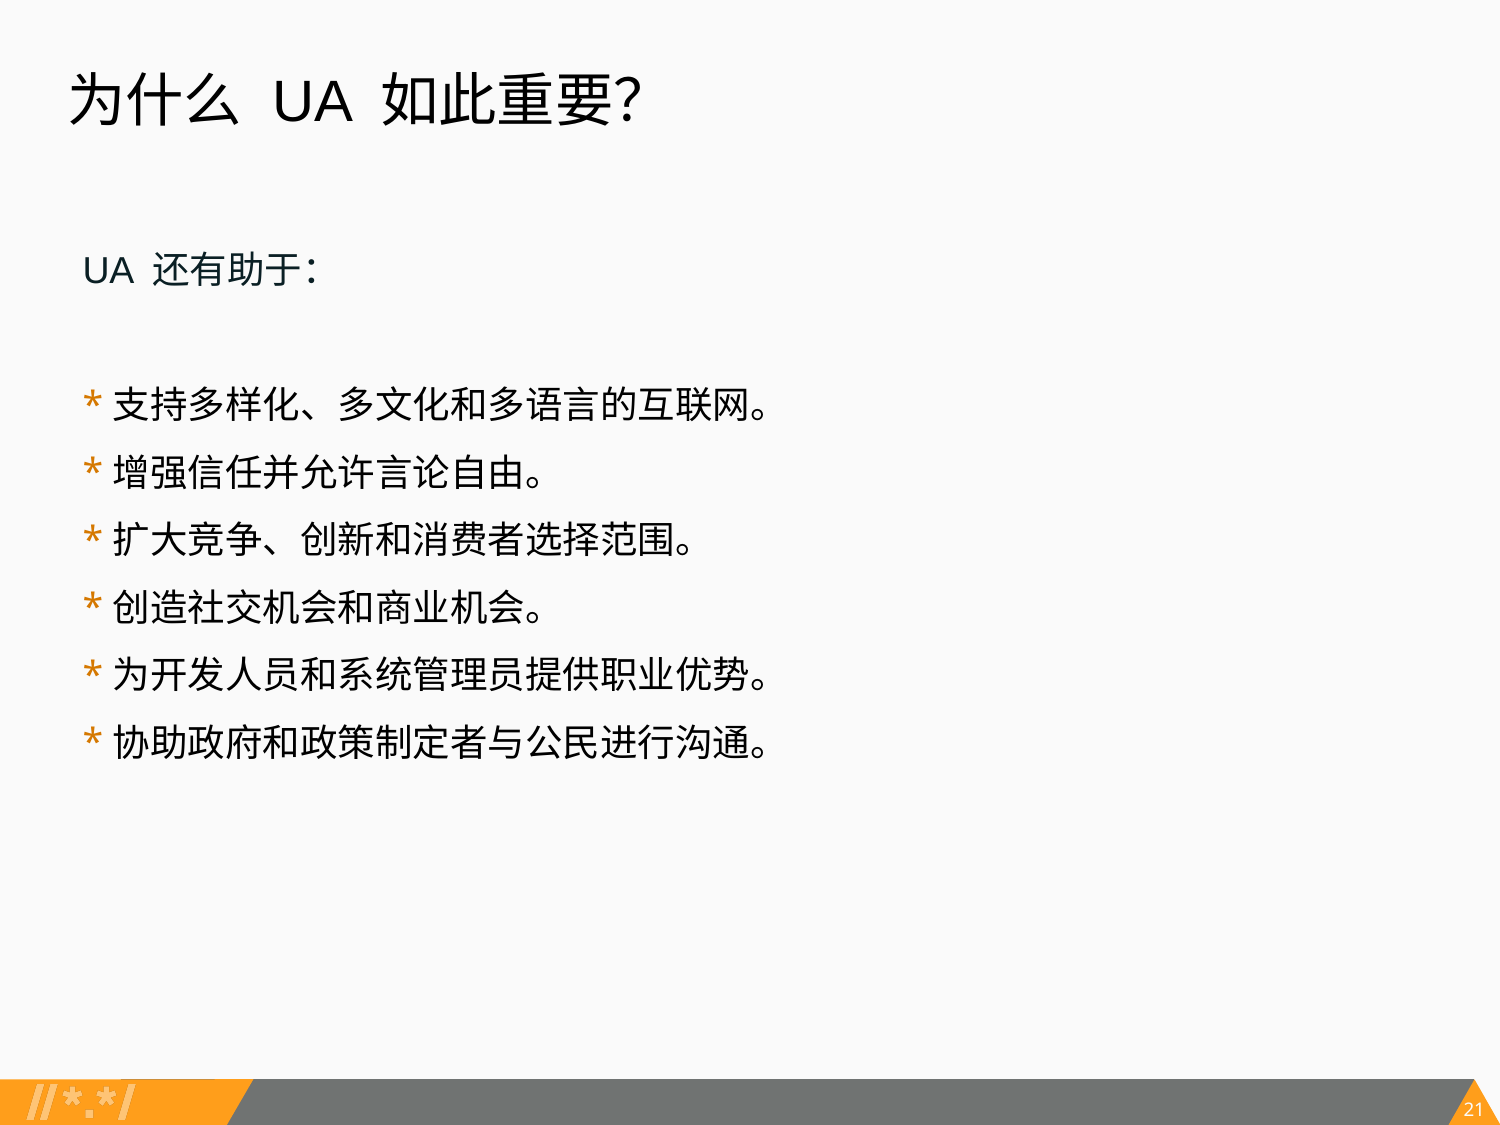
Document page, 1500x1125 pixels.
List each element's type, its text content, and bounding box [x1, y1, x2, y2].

text_box UA 还有助于： 支持多样化、多文化和多语言的互联网。 增强信任并允许言论自由。 扩大竞争、创新和消费者选择范围。 创造社交机会和商业机会。 为开发人员和系统管理员提供职业优势。 协助政府和政策制定者与公民进行沟通。 [52, 216, 1439, 1080]
title 为什么 UA 如此重要？ [52, 45, 1439, 216]
